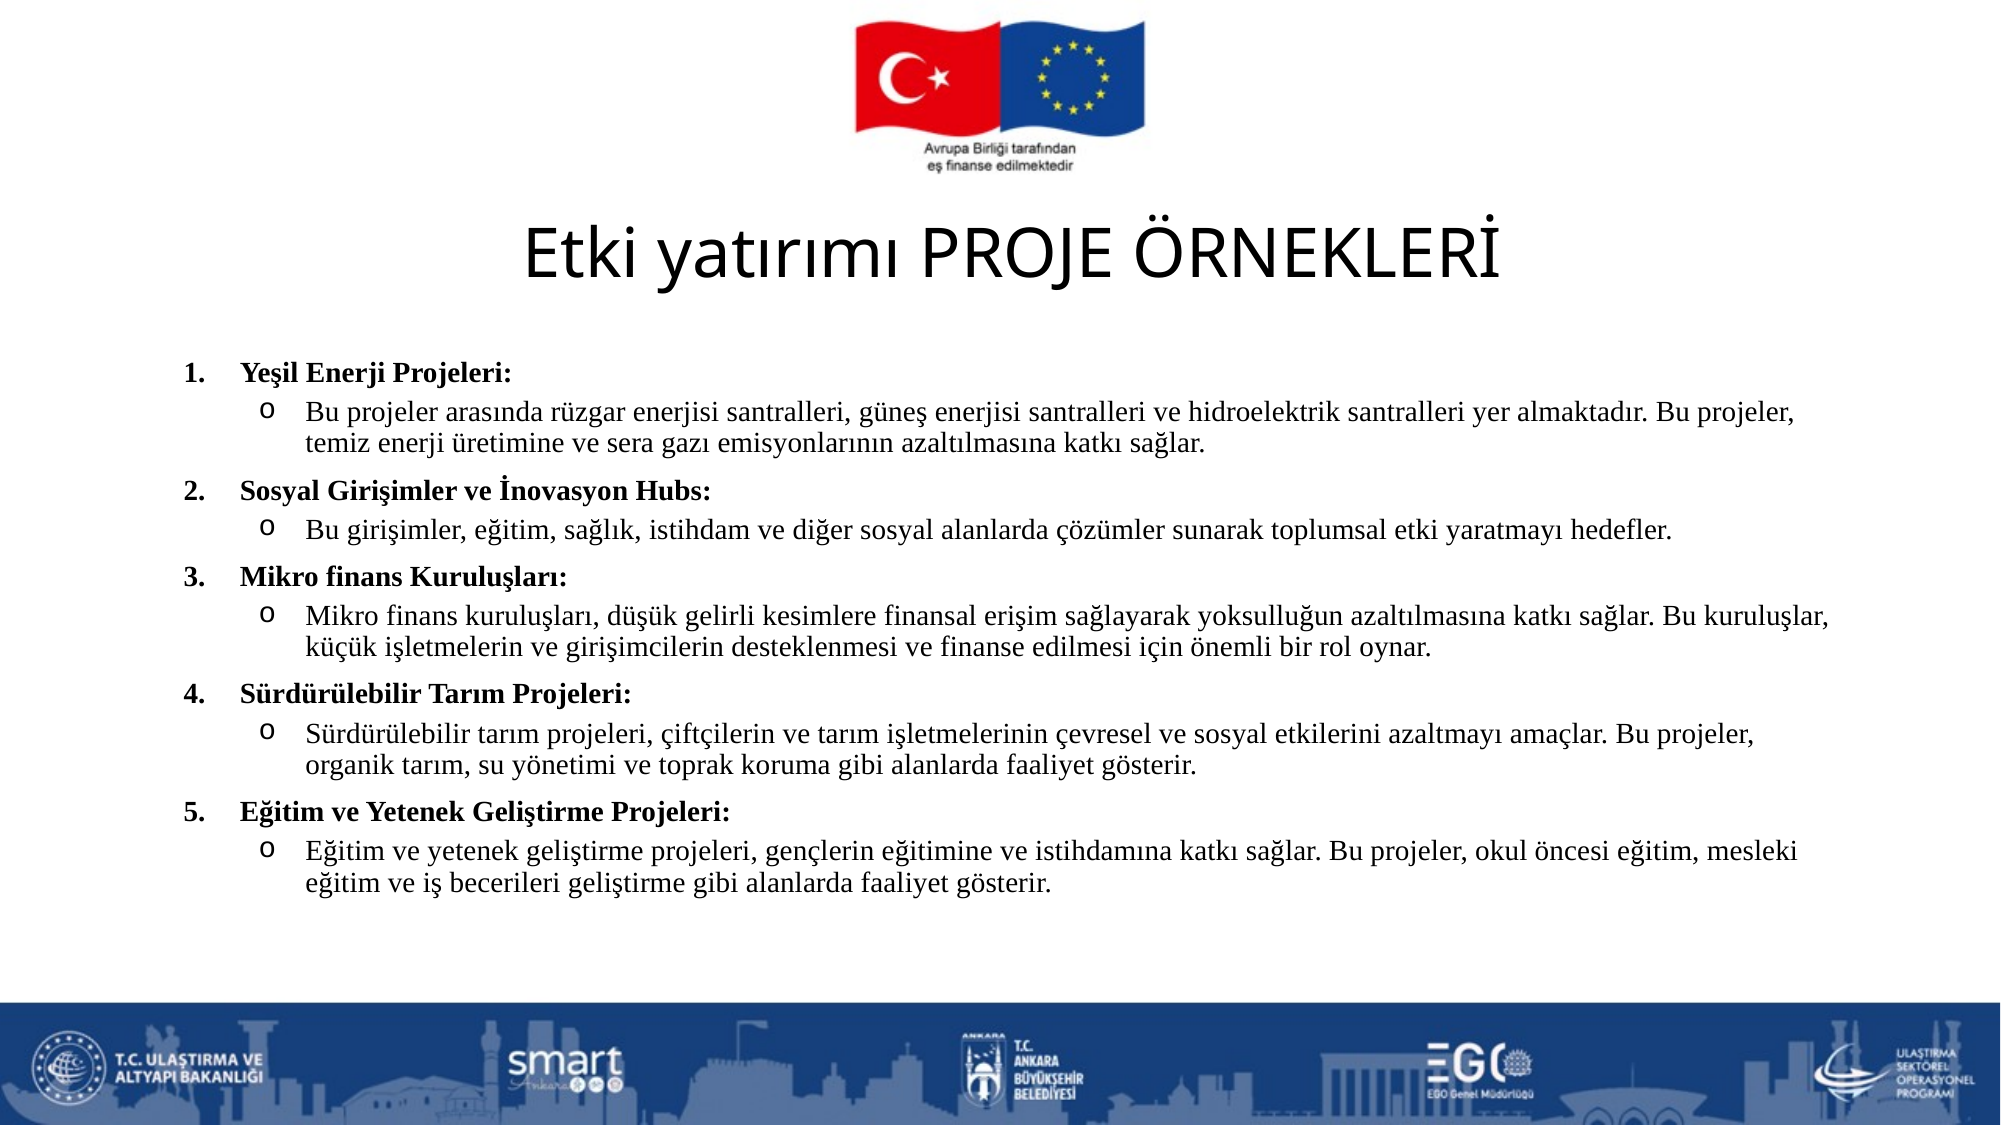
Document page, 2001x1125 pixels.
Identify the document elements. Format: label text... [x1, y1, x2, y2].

picture [0, 0, 2001, 1125]
title Etki yatırımı PROJE ÖRNEKLERİ [168, 215, 1856, 296]
list Yeşil Enerji Projeleri: Bu projeler arasında rüzgar enerjisi santralleri, güneş enerjisi santralleri ve hidroelektrik santralleri yer almaktadır. Bu projeler, temiz enerji üretimine ve sera gazı emisyonlarının azaltılmasına katkı sağlar. Sosyal Girişimler ve İnovasyon Hubs: Bu girişimler, eğitim, sağlık, istihdam ve diğer sosyal alanlarda çözümler sunarak toplumsal etki yaratmayı hedefler. Mikro finans Kuruluşları: Mikro finans kuruluşları, düşük gelirli kesimlere finansal erişim sağlayarak yoksulluğun azaltılmasına katkı sağlar. Bu kuruluşlar, küçük işletmelerin ve girişimcilerin desteklenmesi ve finanse edilmesi için önemli bir rol oynar. Sürdürülebilir Tarım Projeleri: Sürdürülebilir tarım projeleri, çiftçilerin ve tarım işletmelerinin çevresel ve sosyal etkilerini azaltmayı amaçlar. Bu projeler, organik tarım, su yönetimi ve toprak koruma gibi alanlarda faaliyet gösterir. Eğitim ve Yetenek Geliştirme Projeleri: Eğitim ve yetenek geliştirme projeleri, gençlerin eğitimine ve istihdamına katkı sağlar. Bu projeler, okul öncesi eğitim, mesleki eğitim ve iş becerileri geliştirme gibi alanlarda faaliyet gösterir. [168, 349, 1856, 1085]
